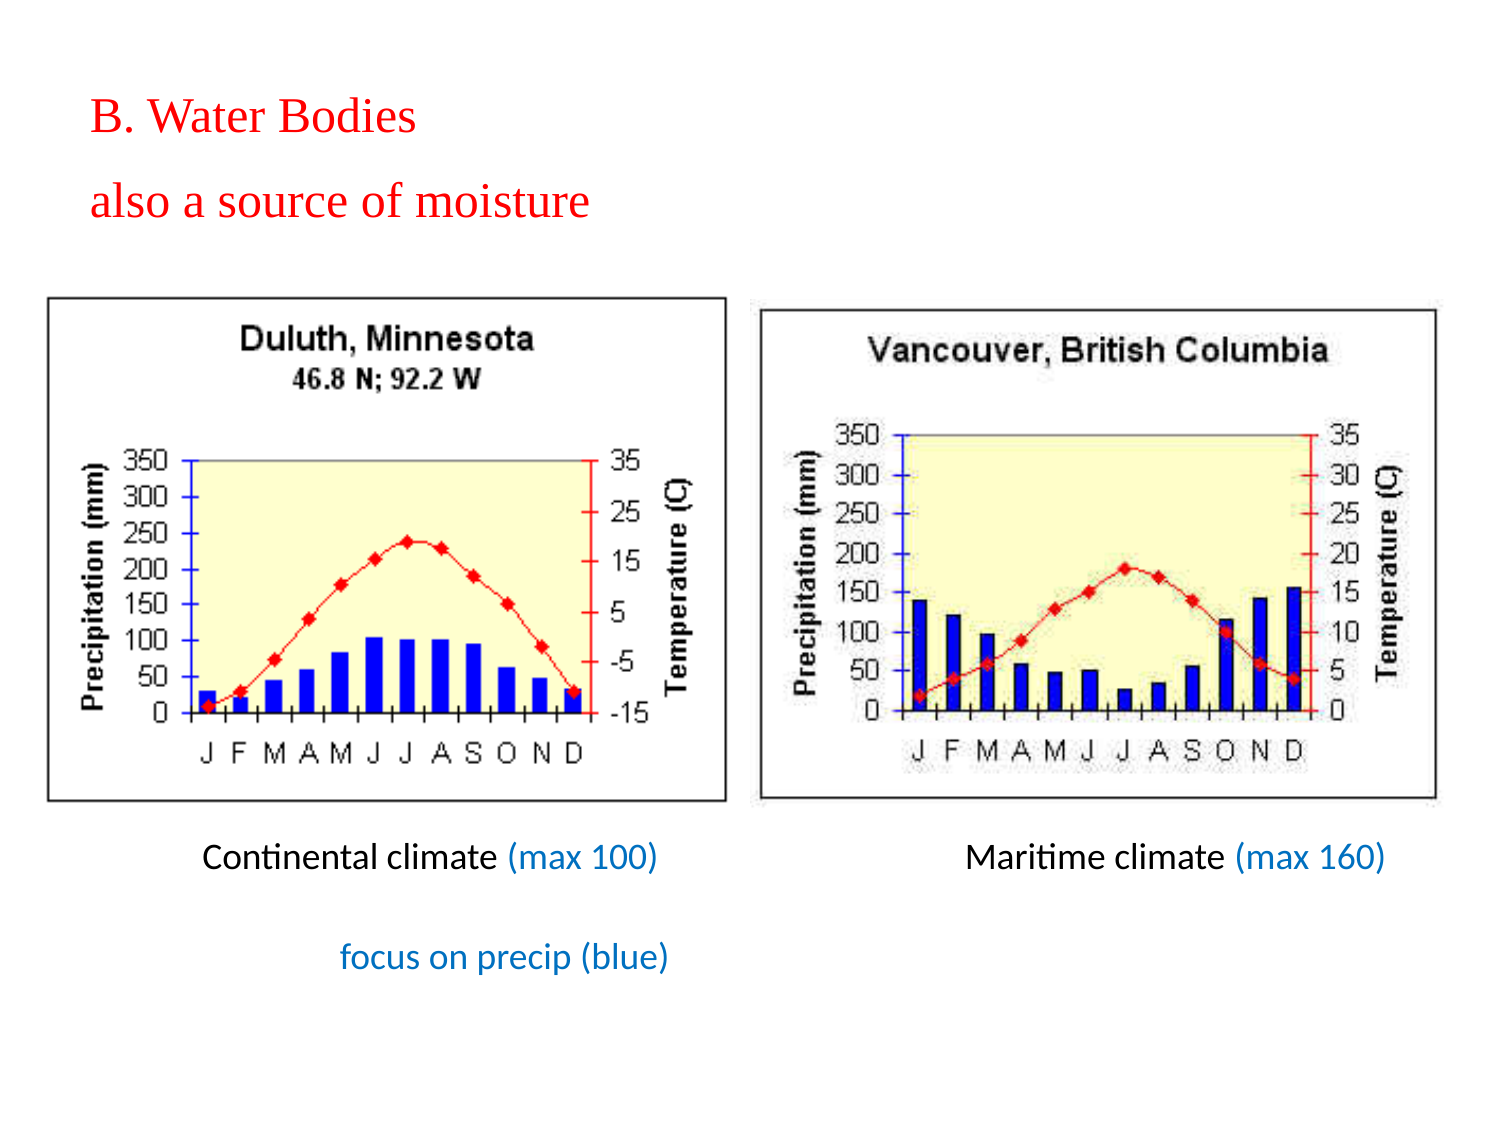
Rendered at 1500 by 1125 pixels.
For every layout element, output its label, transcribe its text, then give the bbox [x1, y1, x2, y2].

text_box Continental climate (max 100) [187, 824, 738, 885]
picture [37, 287, 738, 811]
text_box Maritime climate (max 160) [950, 824, 1500, 885]
text_box B. Water Bodies also a source of moisture [75, 74, 1250, 803]
picture [749, 299, 1451, 810]
text_box focus on precip (blue) [324, 924, 1200, 985]
